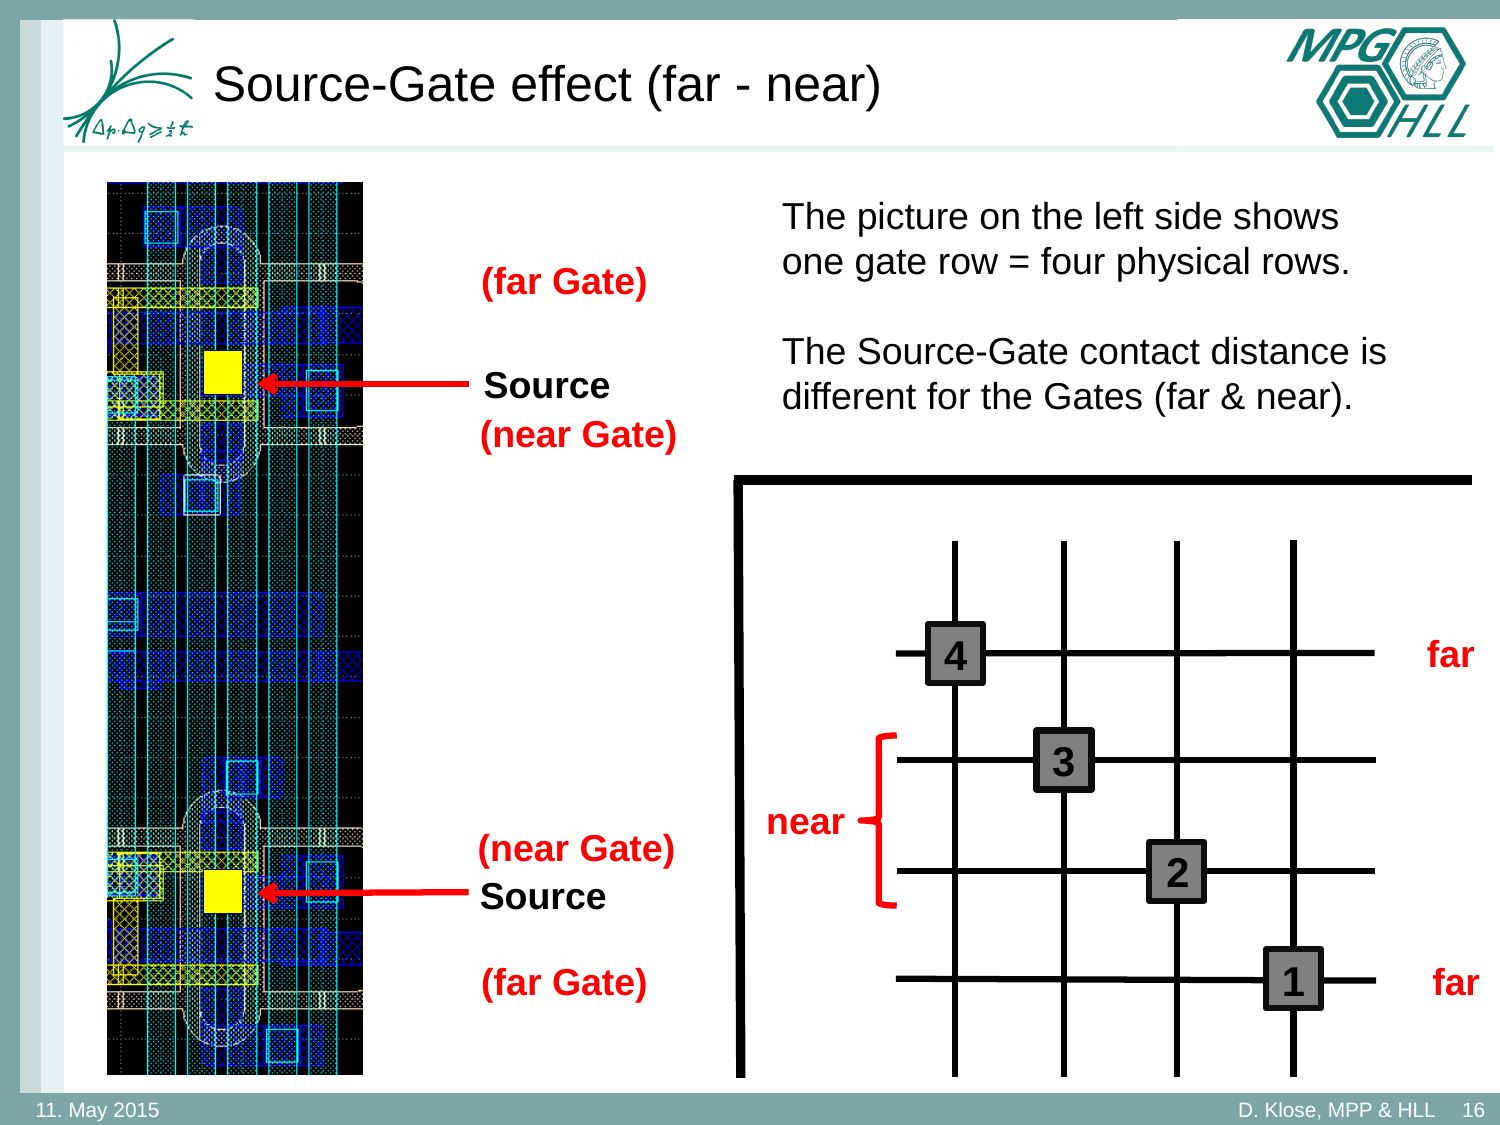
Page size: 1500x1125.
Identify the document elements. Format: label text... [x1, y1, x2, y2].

slide_number 16 [1349, 1088, 1500, 1125]
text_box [751, 539, 1500, 1077]
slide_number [35, 1093, 598, 1125]
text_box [1176, 19, 1500, 250]
picture [106, 181, 364, 1075]
title Source-Gate effect (far - near) [199, 31, 1171, 131]
footer D. Klose, MPP & HLL [598, 1093, 1349, 1125]
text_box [737, 488, 741, 1079]
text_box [203, 249, 742, 1012]
text_box The picture on the left side shows one gate row = four physical rows. The Source-Gate contact distance is different for the Gates (far & near). [767, 184, 1418, 425]
picture [62, 19, 194, 145]
